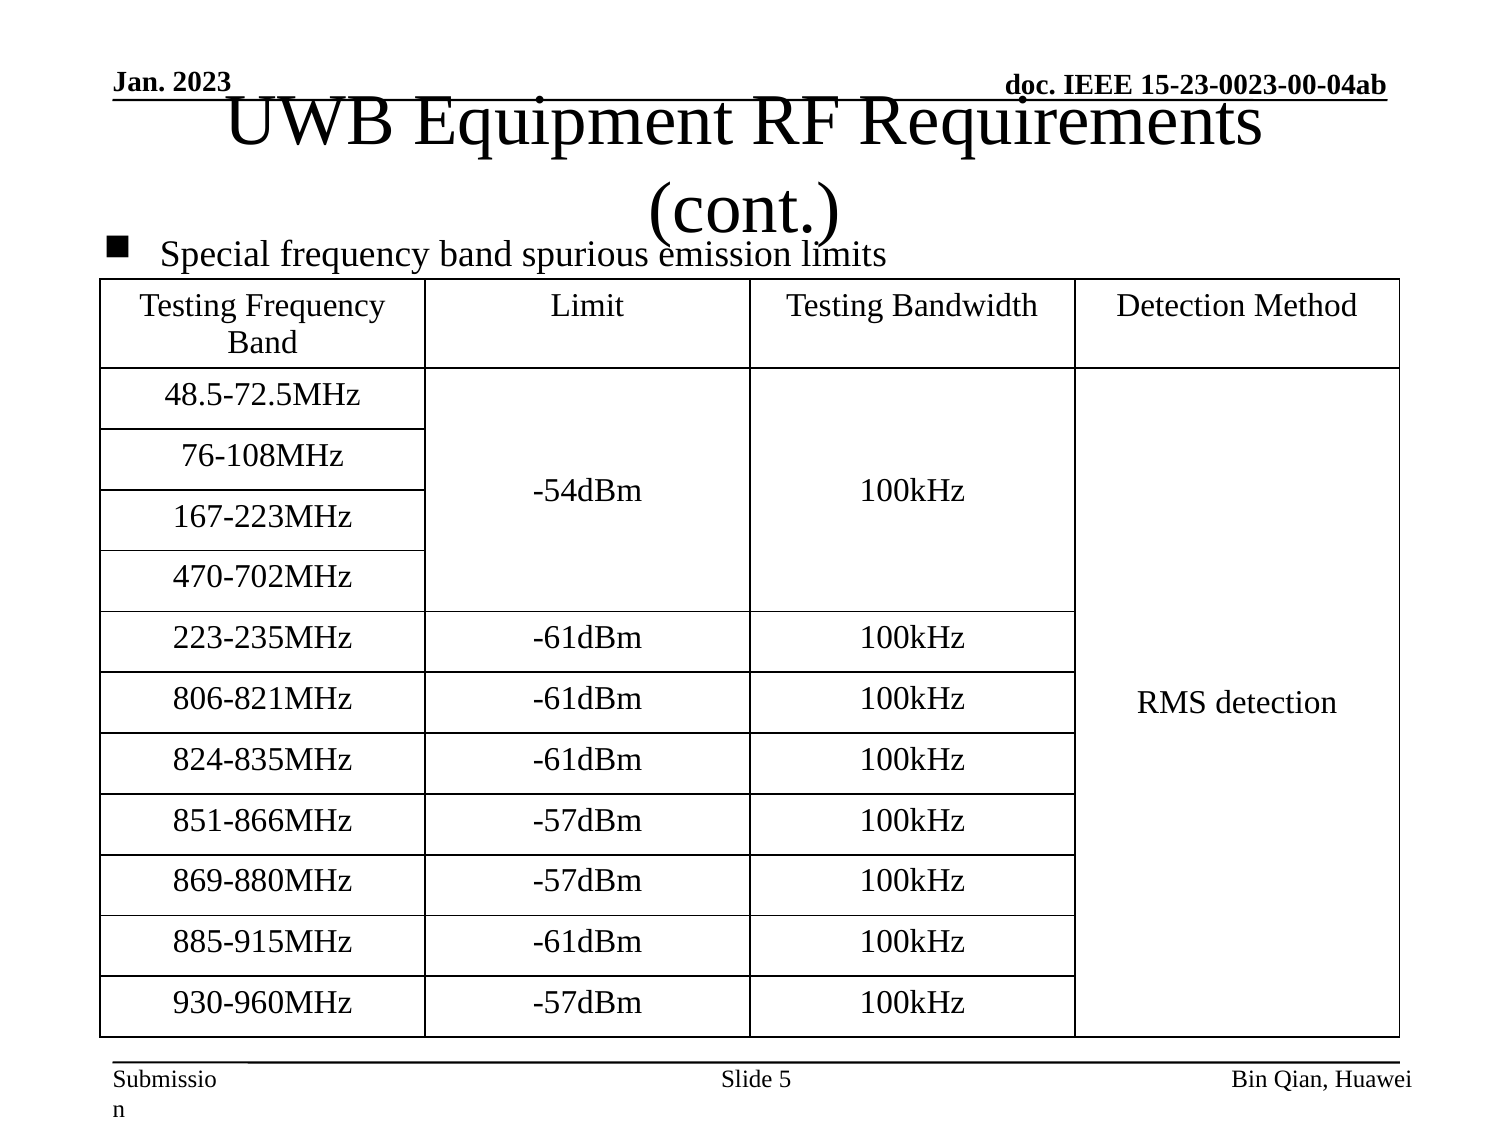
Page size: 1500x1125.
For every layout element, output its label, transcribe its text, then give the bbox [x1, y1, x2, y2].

table_cell -57dBm [426, 856, 749, 915]
table_cell 824-835MHz [101, 734, 424, 793]
table_cell 100kHz [751, 612, 1074, 671]
table_cell 100kHz [751, 795, 1074, 854]
table_cell 223-235MHz [101, 612, 424, 671]
table_cell 100kHz [751, 673, 1074, 732]
table_cell 100kHz [751, 734, 1074, 793]
table_cell -61dBm [426, 734, 749, 793]
table_cell 76-108MHz [101, 430, 424, 489]
table_cell 100kHz [751, 369, 1074, 611]
table_cell 470-702MHz [101, 551, 424, 611]
table_cell 869-880MHz [101, 856, 424, 915]
table_header Detection Method [1076, 280, 1399, 367]
table_header Testing Frequency Band [101, 280, 424, 367]
table_cell 48.5-72.5MHz [101, 369, 424, 428]
table_cell -61dBm [426, 916, 749, 975]
table_header Limit [426, 280, 749, 367]
slide_number Slide 5 [712, 1062, 800, 1093]
table_cell 930-960MHz [101, 977, 424, 1036]
table_header Testing Bandwidth [751, 280, 1074, 367]
table_cell -57dBm [426, 795, 749, 854]
table_cell RMS detection [1076, 369, 1399, 1036]
table_cell -57dBm [426, 977, 749, 1036]
title UWB Equipment RF Requirements (cont.) [107, 71, 1383, 247]
table_cell -61dBm [426, 612, 749, 671]
table_cell -54dBm [426, 369, 749, 611]
list Special frequency band spurious emission limits [88, 208, 1364, 681]
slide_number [112, 62, 375, 98]
table_cell 100kHz [751, 916, 1074, 975]
table_cell 806-821MHz [101, 673, 424, 732]
table_cell 167-223MHz [101, 491, 424, 550]
table_cell 100kHz [751, 856, 1074, 915]
table_cell -61dBm [426, 673, 749, 732]
table_cell 100kHz [751, 977, 1074, 1036]
table_cell 885-915MHz [101, 916, 424, 975]
table_cell 851-866MHz [101, 795, 424, 854]
footer Bin Qian, Huawei [900, 1062, 1413, 1093]
